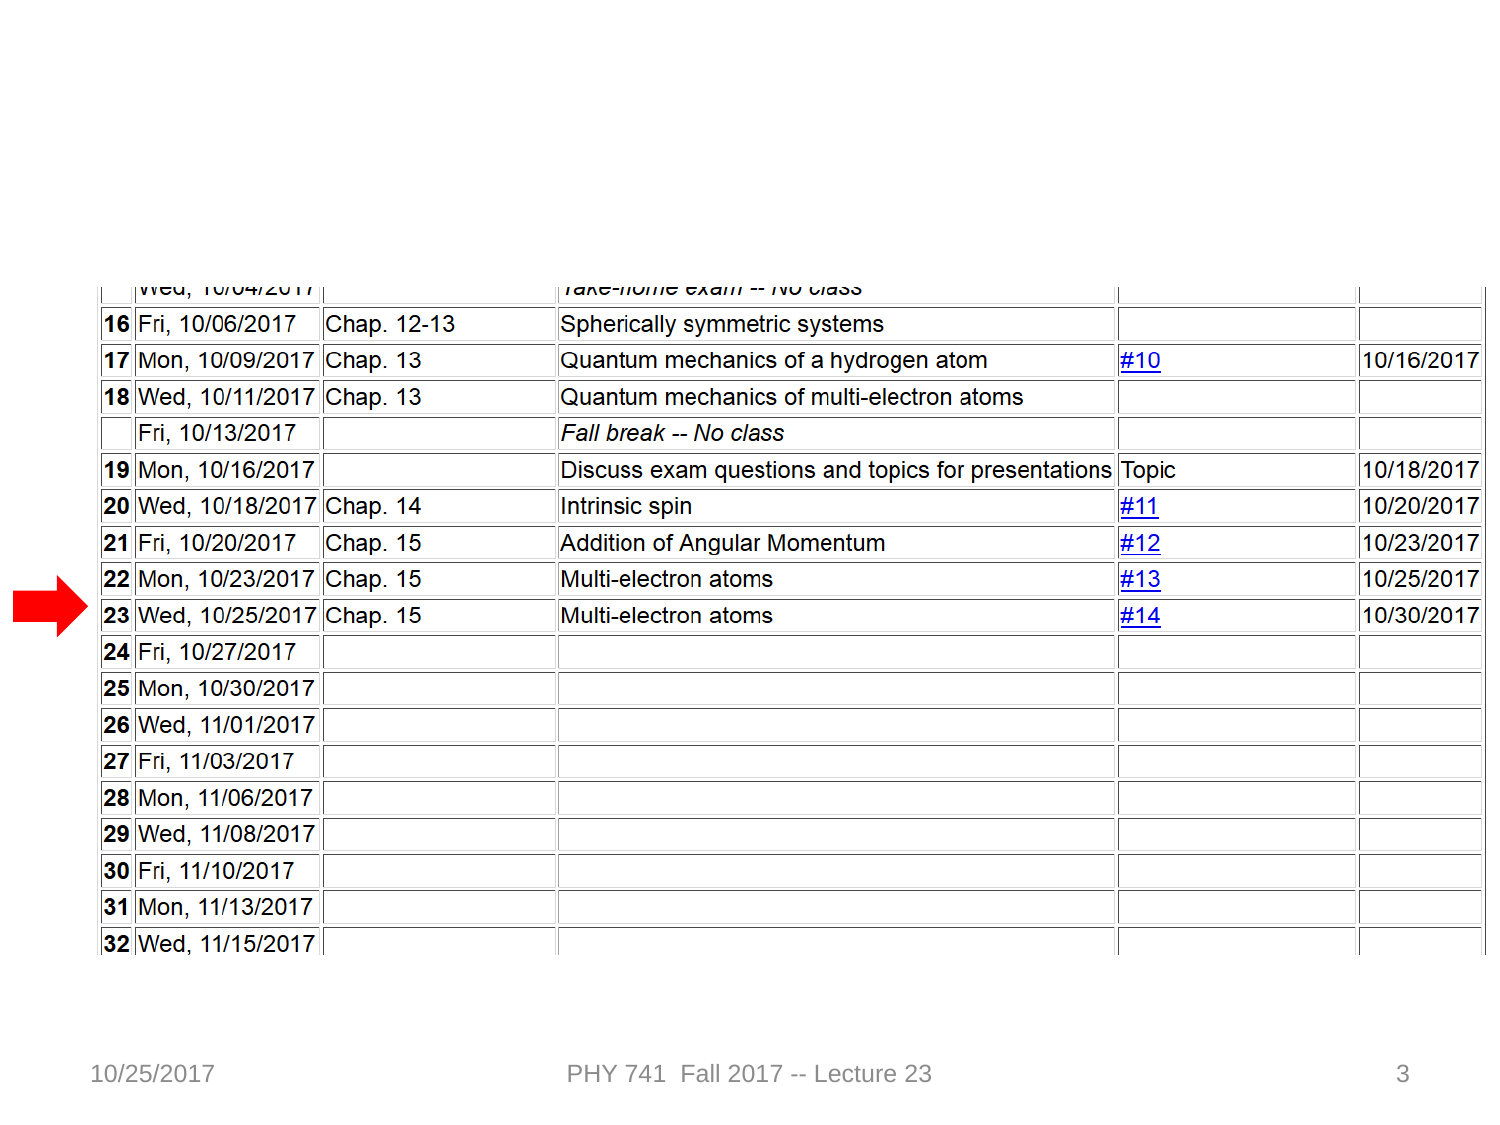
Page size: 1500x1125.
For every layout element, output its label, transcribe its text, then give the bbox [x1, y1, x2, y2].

footer PHY 741 Fall 2017 -- Lecture 23 [512, 1042, 988, 1103]
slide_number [75, 1042, 425, 1103]
text_box [10, 573, 82, 640]
slide_number 3 [1074, 1042, 1425, 1103]
picture [87, 287, 1499, 956]
